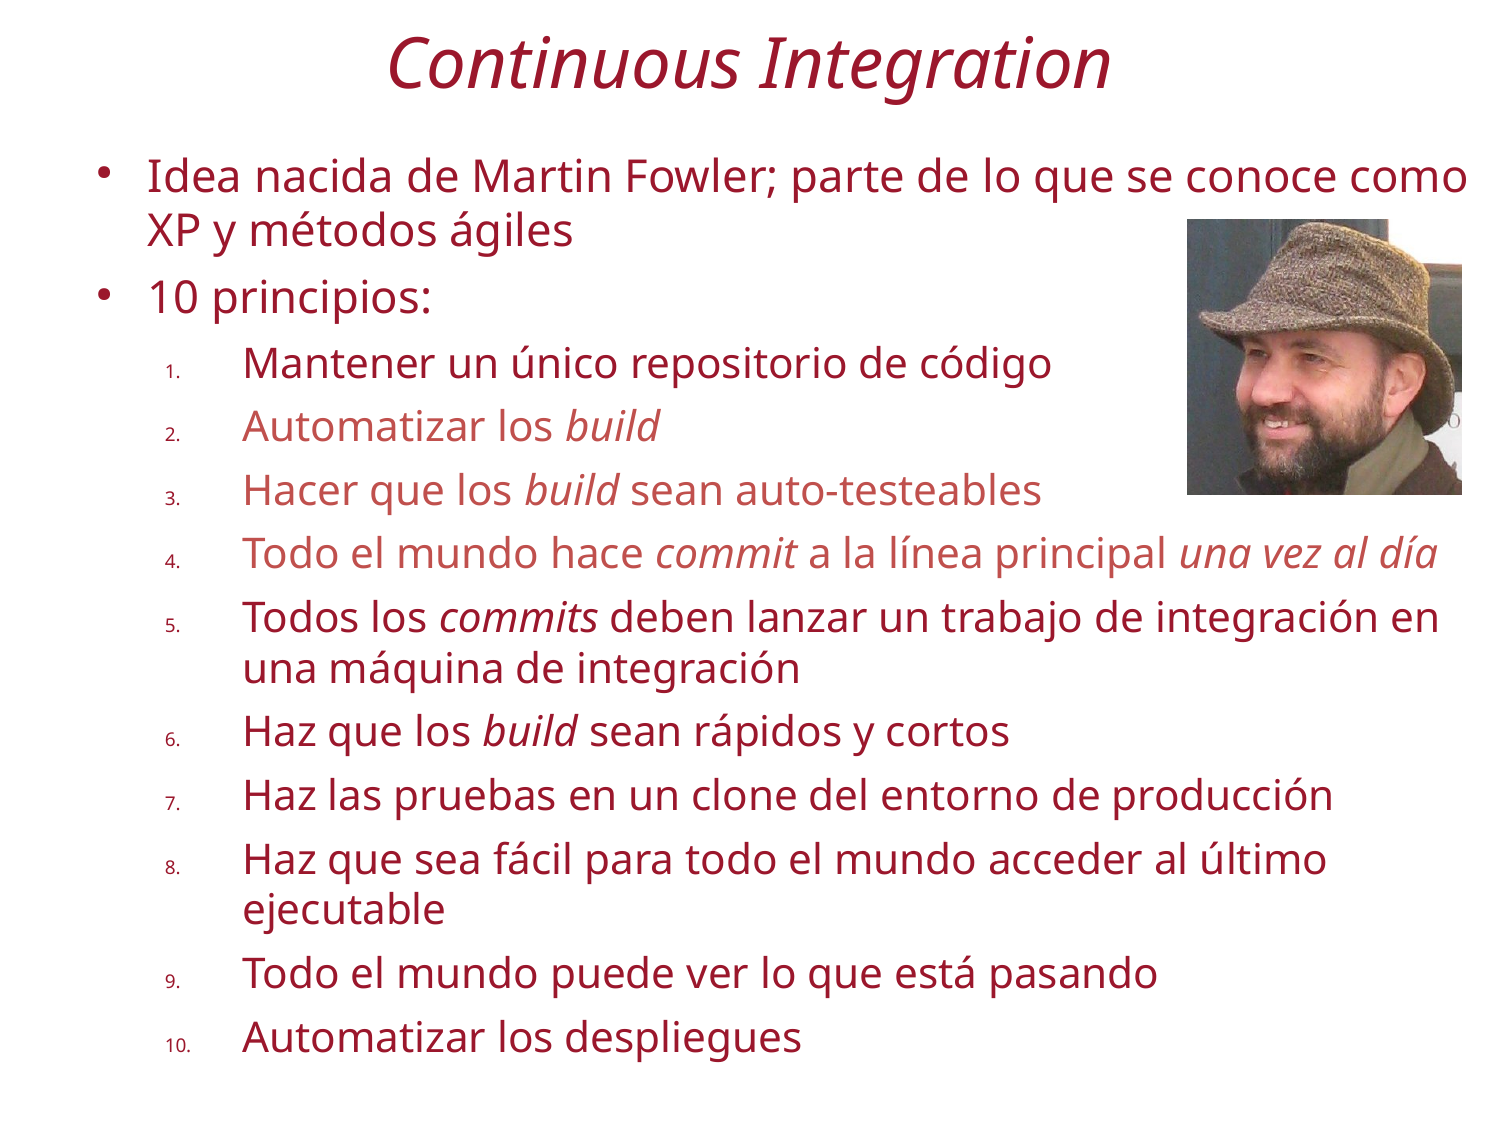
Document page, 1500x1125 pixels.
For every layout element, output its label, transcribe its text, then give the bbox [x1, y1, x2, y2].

picture [1187, 219, 1462, 496]
list Idea nacida de Martin Fowler; parte de lo que se conoce como XP y métodos ágiles 10 principios: Mantener un único repositorio de código Automatizar los build Hacer que los build sean auto-testeables Todo el mundo hace commit a la línea principal una vez al día Todos los commits deben lanzar un trabajo de integración en una máquina de integración Haz que los build sean rápidos y cortos Haz las pruebas en un clone del entorno de producción Haz que sea fácil para todo el mundo acceder al último ejecutable Todo el mundo puede ver lo que está pasando Automatizar los despliegues [96, 146, 1477, 1063]
title Continuous Integration [0, 6, 1500, 114]
